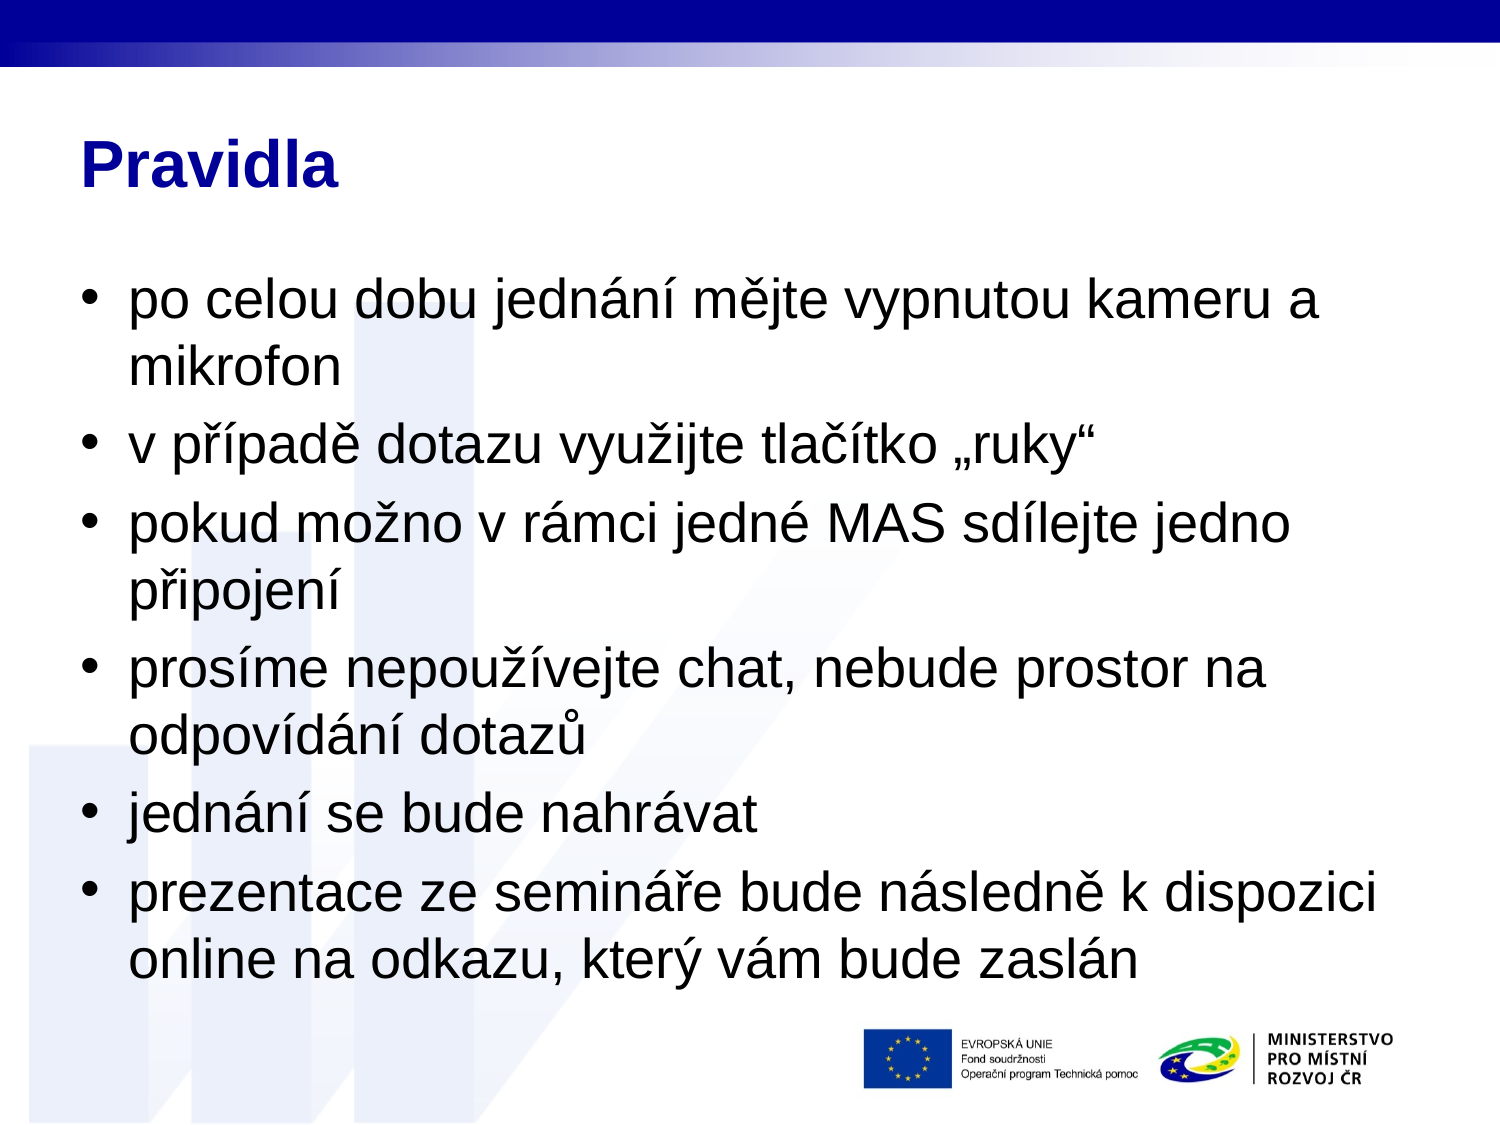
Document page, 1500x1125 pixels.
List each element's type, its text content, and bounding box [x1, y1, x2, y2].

title Pravidla [64, 113, 1425, 197]
picture [29, 302, 1412, 1125]
list po celou dobu jednání mějte vypnutou kameru a mikrofon v případě dotazu využijte tlačítko „ruky“ pokud možno v rámci jedné MAS sdílejte jedno připojení prosíme nepoužívejte chat, nebude prostor na odpovídání dotazů jednání se bude nahrávat prezentace ze semináře bude následně k dispozici online na odkazu, který vám bude zaslán [64, 255, 1425, 1012]
